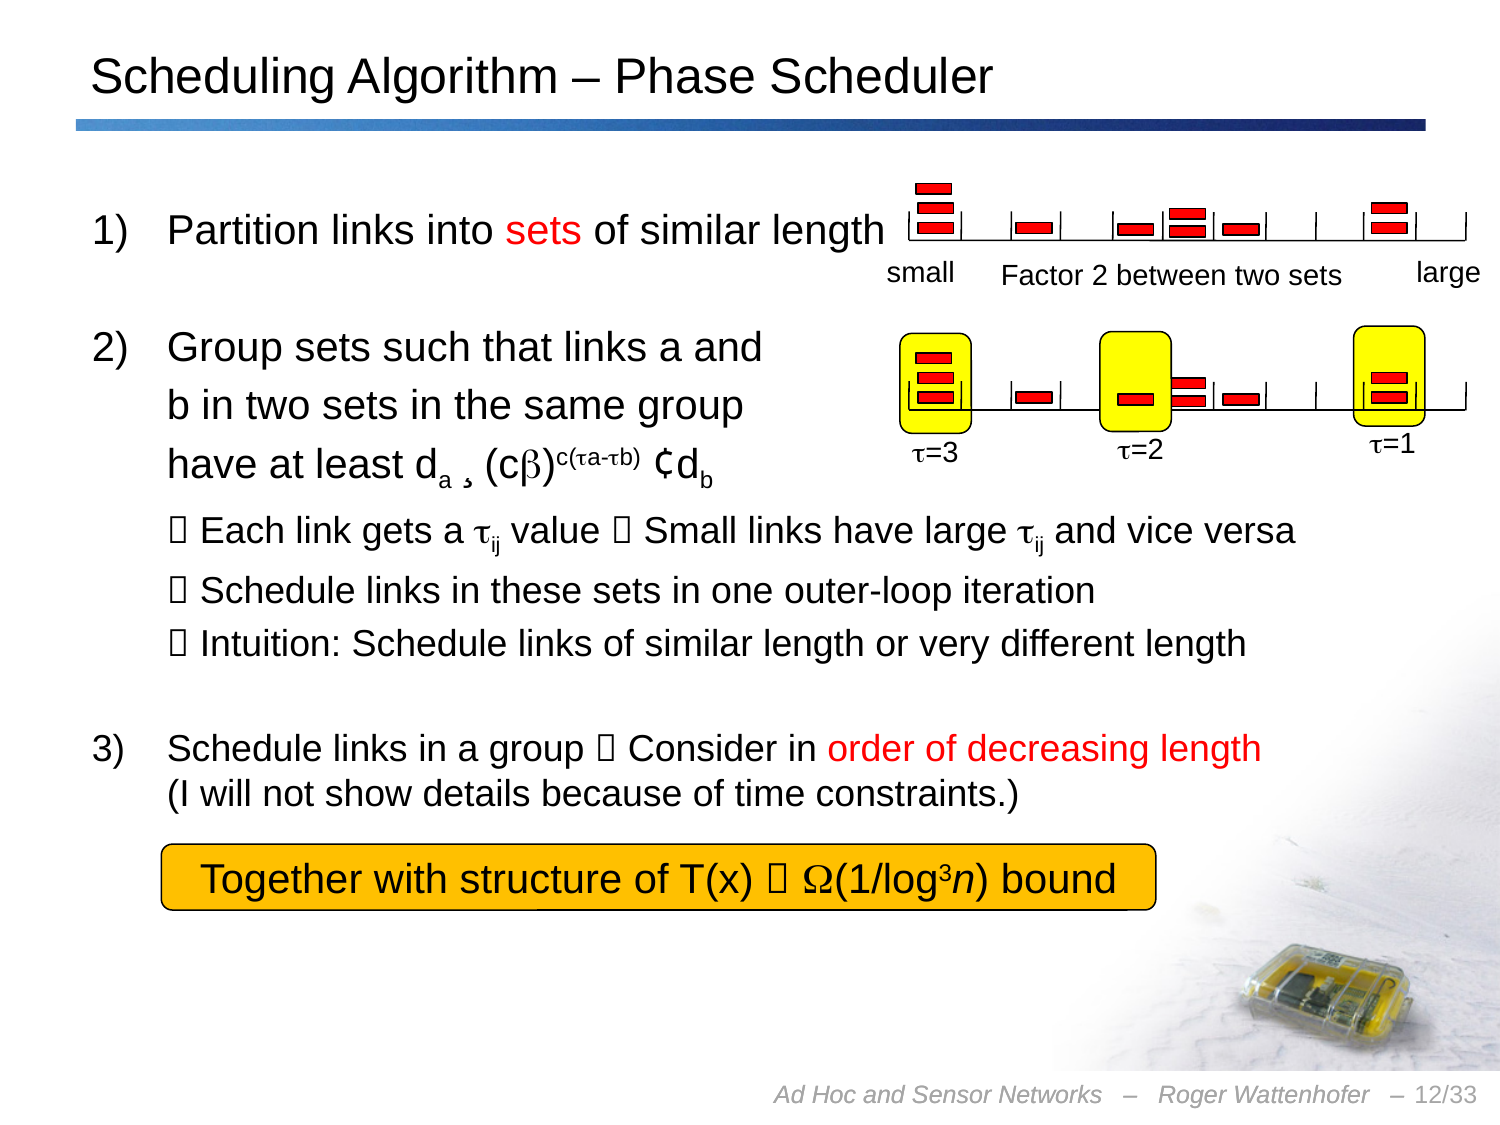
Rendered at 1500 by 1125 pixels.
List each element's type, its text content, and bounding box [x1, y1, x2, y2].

text_box [917, 202, 954, 214]
text_box Factor 2 between two sets [986, 250, 1367, 299]
text_box [1169, 208, 1206, 220]
text_box [1172, 377, 1206, 389]
text_box large [1401, 245, 1497, 296]
text_box [1365, 403, 1415, 409]
text_box [917, 222, 954, 234]
text_box [917, 372, 954, 384]
text_box [1353, 404, 1362, 409]
text_box [1371, 372, 1407, 384]
text_box [910, 403, 960, 409]
text_box [899, 333, 972, 394]
text_box [1223, 224, 1258, 236]
title Scheduling Algorithm – Phase Scheduler [74, 32, 1426, 114]
text_box [1353, 326, 1425, 394]
text_box [916, 352, 952, 364]
text_box =1 [1355, 418, 1431, 467]
text_box [1099, 418, 1172, 428]
text_box [899, 404, 972, 426]
text_box Together with structure of T(x)  (1/log3n) bound [161, 844, 1156, 911]
text_box [1223, 394, 1259, 405]
text_box [1016, 392, 1052, 403]
text_box =2 [1103, 422, 1179, 473]
text_box [1417, 404, 1425, 409]
text_box [1016, 222, 1052, 234]
text_box [1169, 226, 1206, 237]
text_box =3 [897, 426, 974, 476]
text_box [917, 392, 954, 403]
text_box [1117, 224, 1154, 236]
text_box [1120, 394, 1154, 405]
text_box [1172, 395, 1206, 407]
list Partition links into sets of similar length Group sets such that links a and b in two sets in the same group have at least da ¸ (c)c(a-b) ¢db  Each link gets a ij value  Small links have large ij and vice versa  Schedule links in these sets in one outer-loop iteration  Intuition: Schedule links of similar length or very different length Schedule links in a group  Consider in order of decreasing length (I will not show details because of time constraints.) [76, 136, 1424, 1013]
text_box [1371, 392, 1407, 403]
text_box [916, 183, 952, 195]
picture [1052, 566, 1500, 1071]
text_box [1371, 222, 1407, 234]
text_box [1371, 202, 1407, 214]
picture [75, 119, 1426, 131]
text_box small [871, 245, 970, 296]
text_box [1099, 403, 1172, 409]
text_box [1099, 331, 1172, 394]
